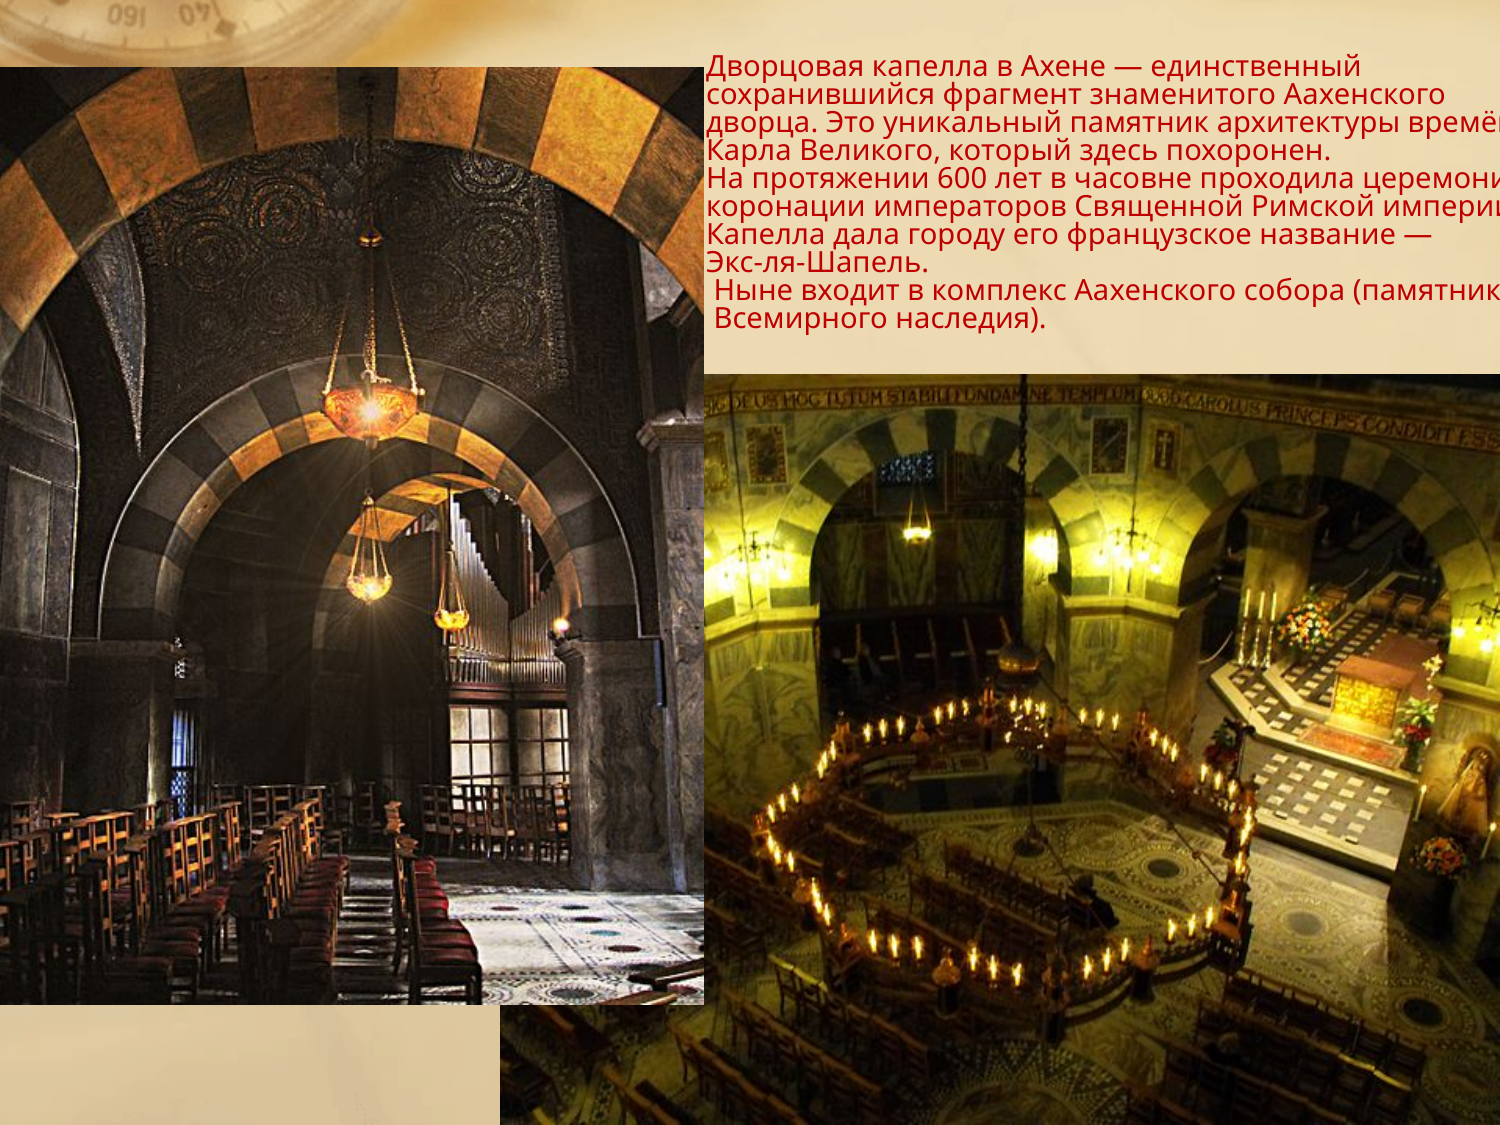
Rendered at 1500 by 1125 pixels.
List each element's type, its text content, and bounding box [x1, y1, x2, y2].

title Дворцовая капелла в Ахене — единственный сохранившийся фрагмент знаменитого Аахенского дворца. Это уникальный памятник архитектуры времён Карла Великого, который здесь похоронен. На протяжении 600 лет в часовне проходила церемония коронации императоров Священной Римской империи. Капелла дала городу его французское название — Экс-ля-Шапель. Ныне входит в комплекс Аахенского собора (памятник Всемирного наследия). [710, 149, 1500, 342]
picture [0, 0, 1500, 1125]
